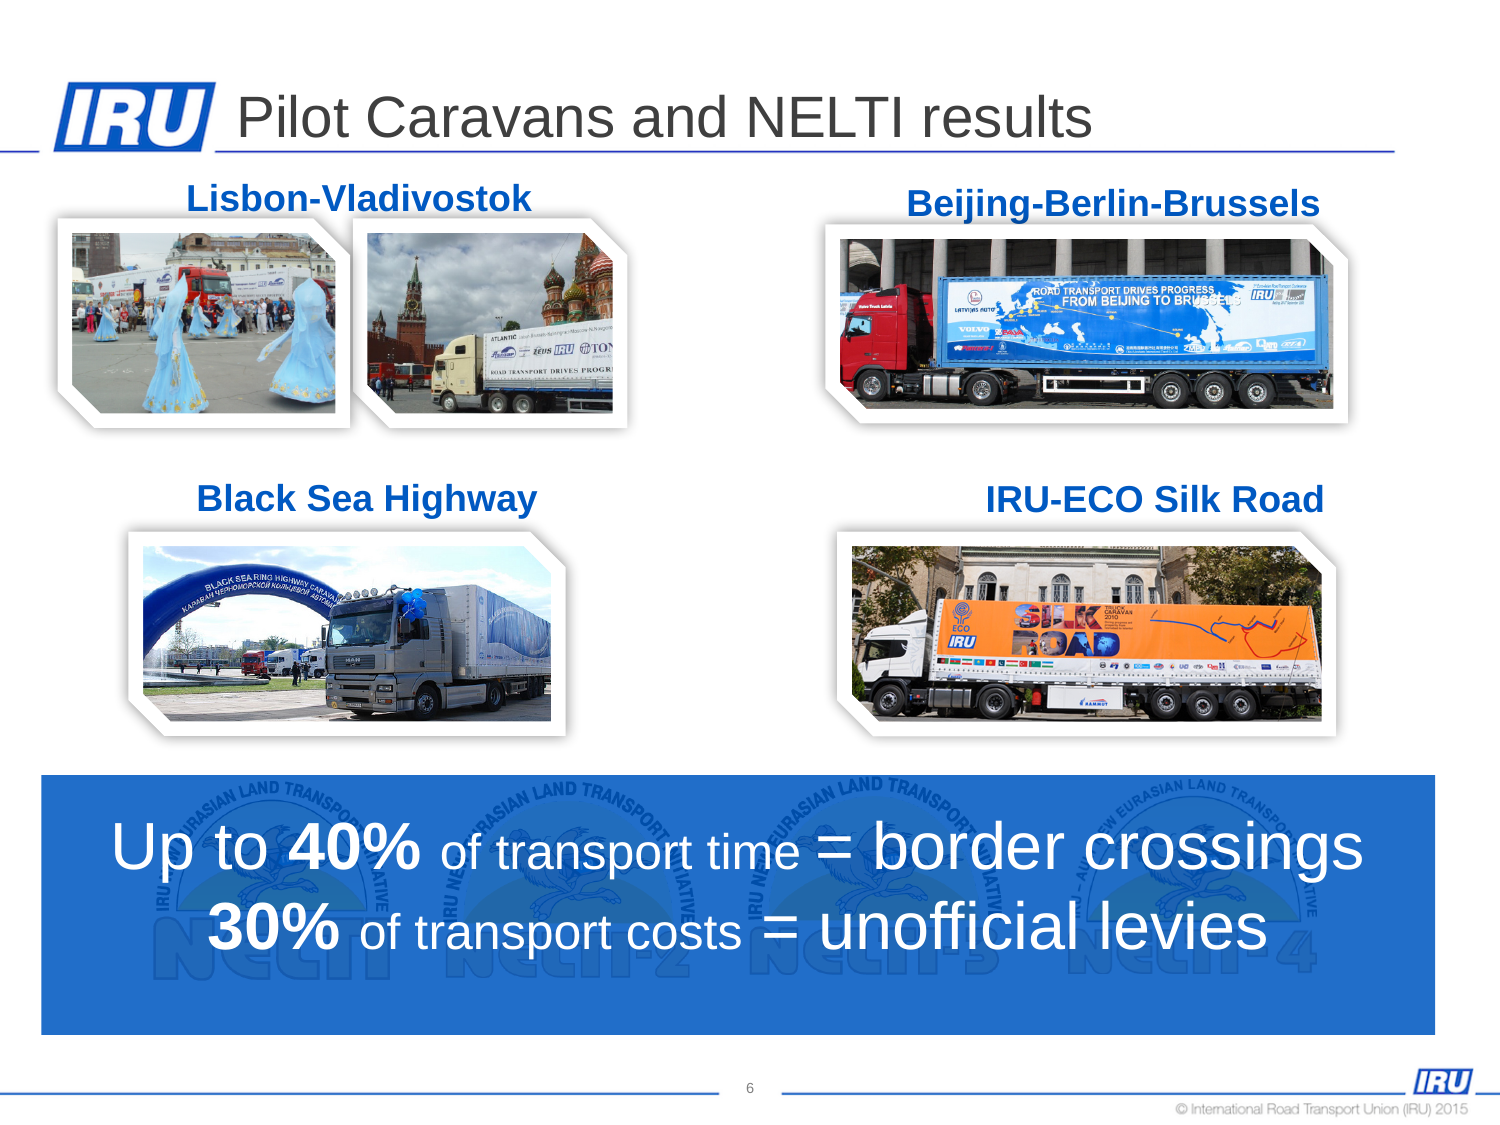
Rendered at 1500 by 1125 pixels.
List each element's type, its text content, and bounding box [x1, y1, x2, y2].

text_box Beijing-Berlin-Brussels [891, 171, 1354, 231]
title Pilot Caravans and NELTI results [230, 50, 1412, 149]
text_box IRU-ECO Silk Road [962, 467, 1341, 528]
picture [0, 0, 1500, 1125]
text_box Black Sea Highway [171, 466, 573, 527]
text_box Lisbon-Vladivostok [171, 166, 561, 227]
text_box Up to 40% of transport time = border crossings 30% of transport costs = unofficial levies [39, 773, 1437, 1037]
